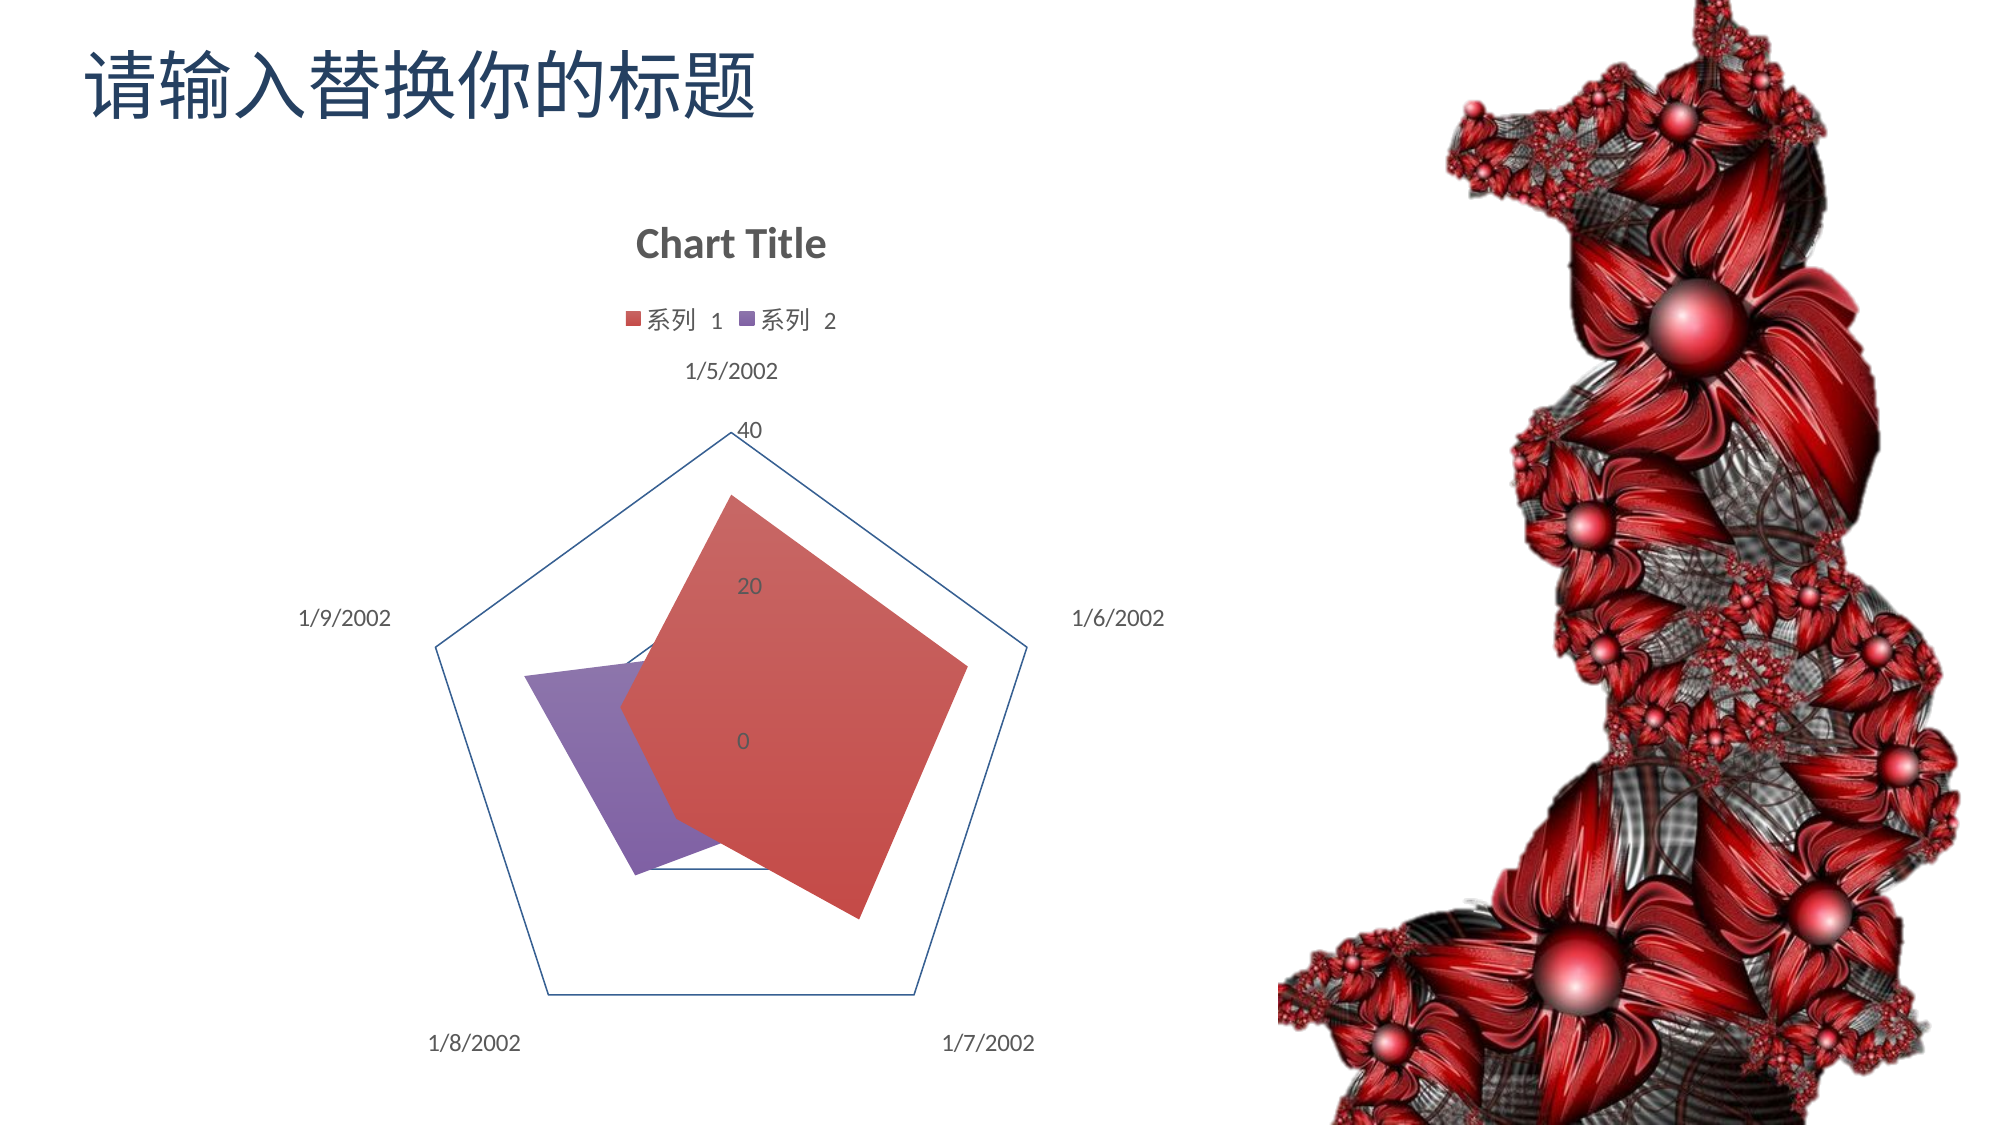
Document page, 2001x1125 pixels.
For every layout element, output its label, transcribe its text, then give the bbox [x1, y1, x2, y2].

chart [64, 186, 1277, 1076]
picture [1277, 0, 2000, 1125]
text_box 请输入替换你的标题 [67, 31, 774, 137]
